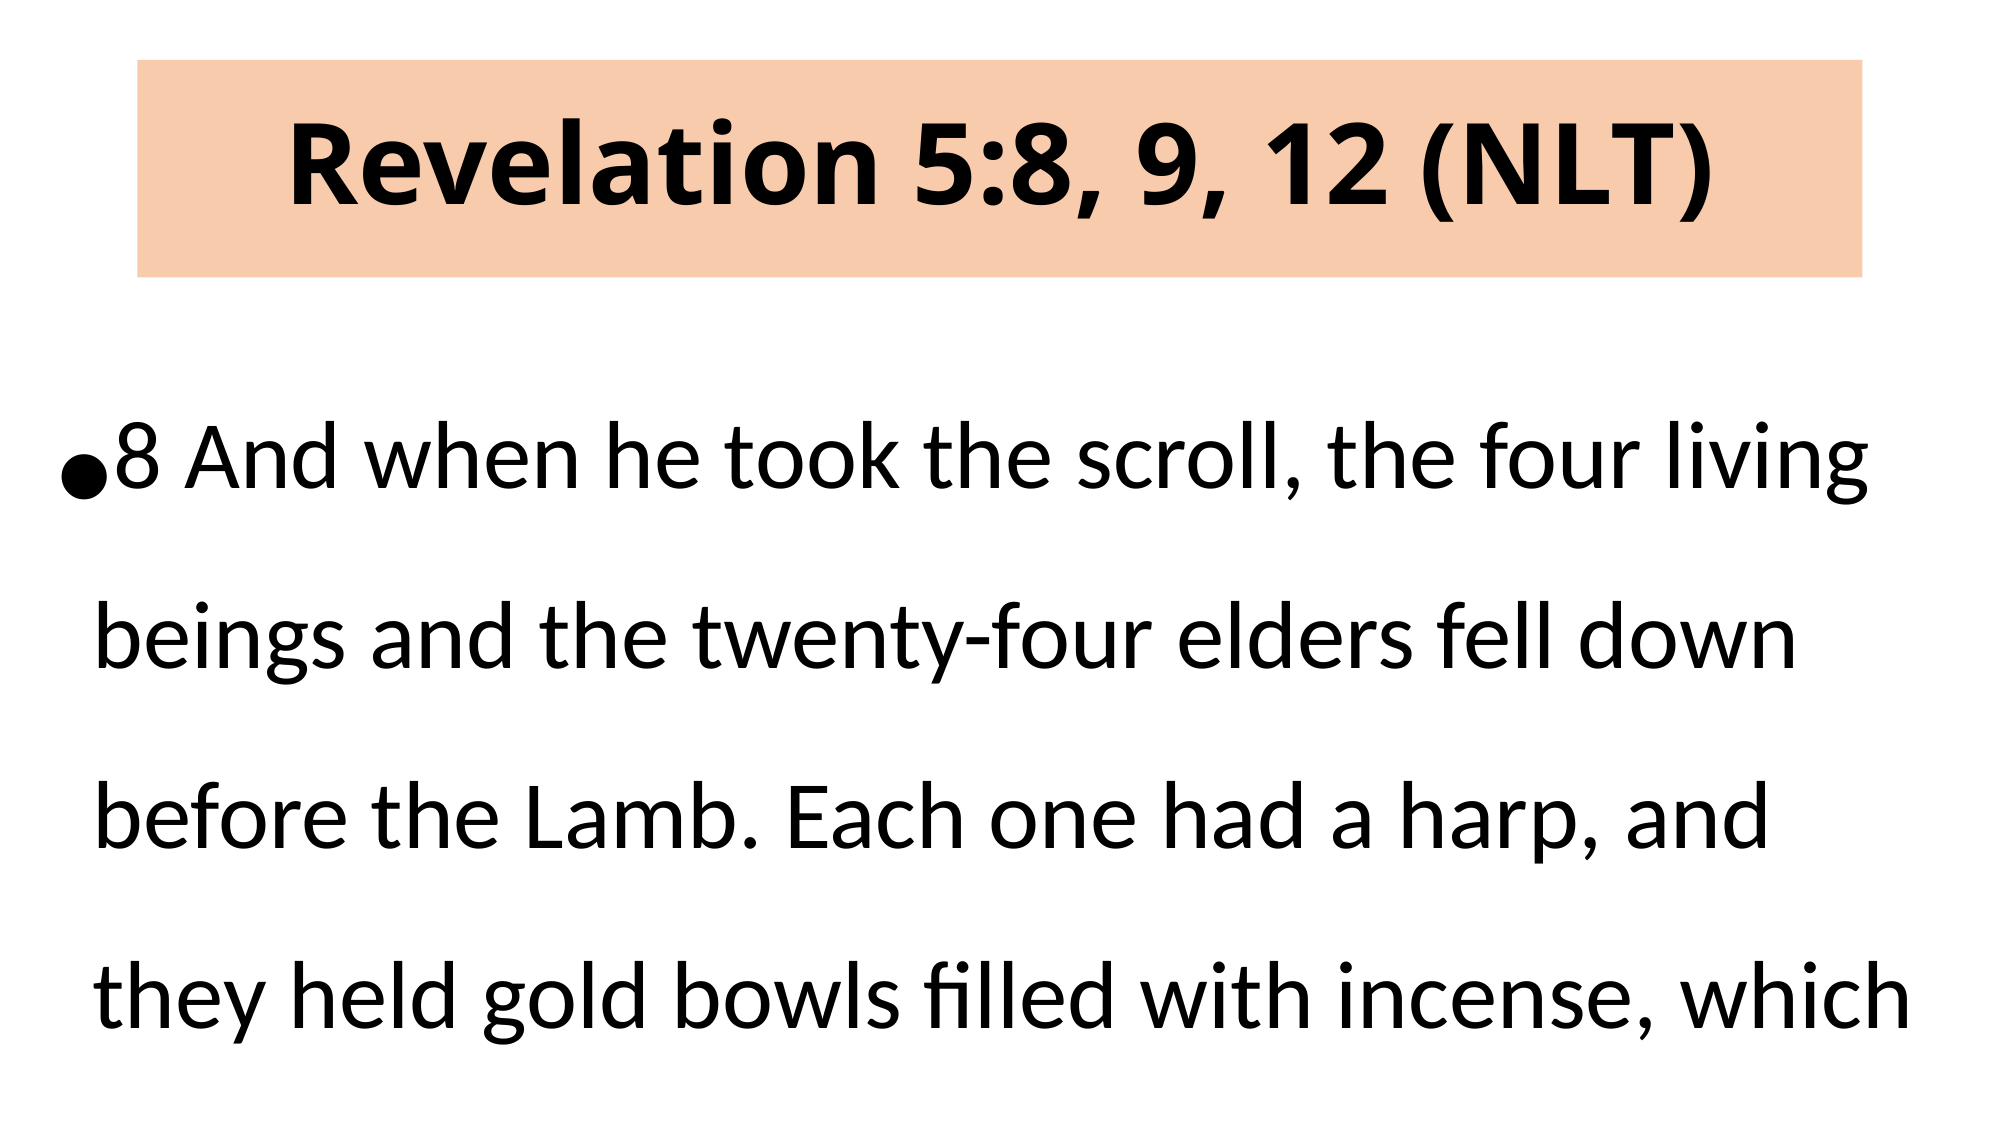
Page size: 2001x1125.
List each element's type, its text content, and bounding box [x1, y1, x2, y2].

list 8 And when he took the scroll, the four living beings and the twenty-four elders fell down before the Lamb. Each one had a harp, and they held gold bowls filled with incense, which are the prayers of God’s people. [40, 386, 1950, 1101]
title Revelation 5:8, 9, 12 (NLT) [137, 59, 1863, 278]
